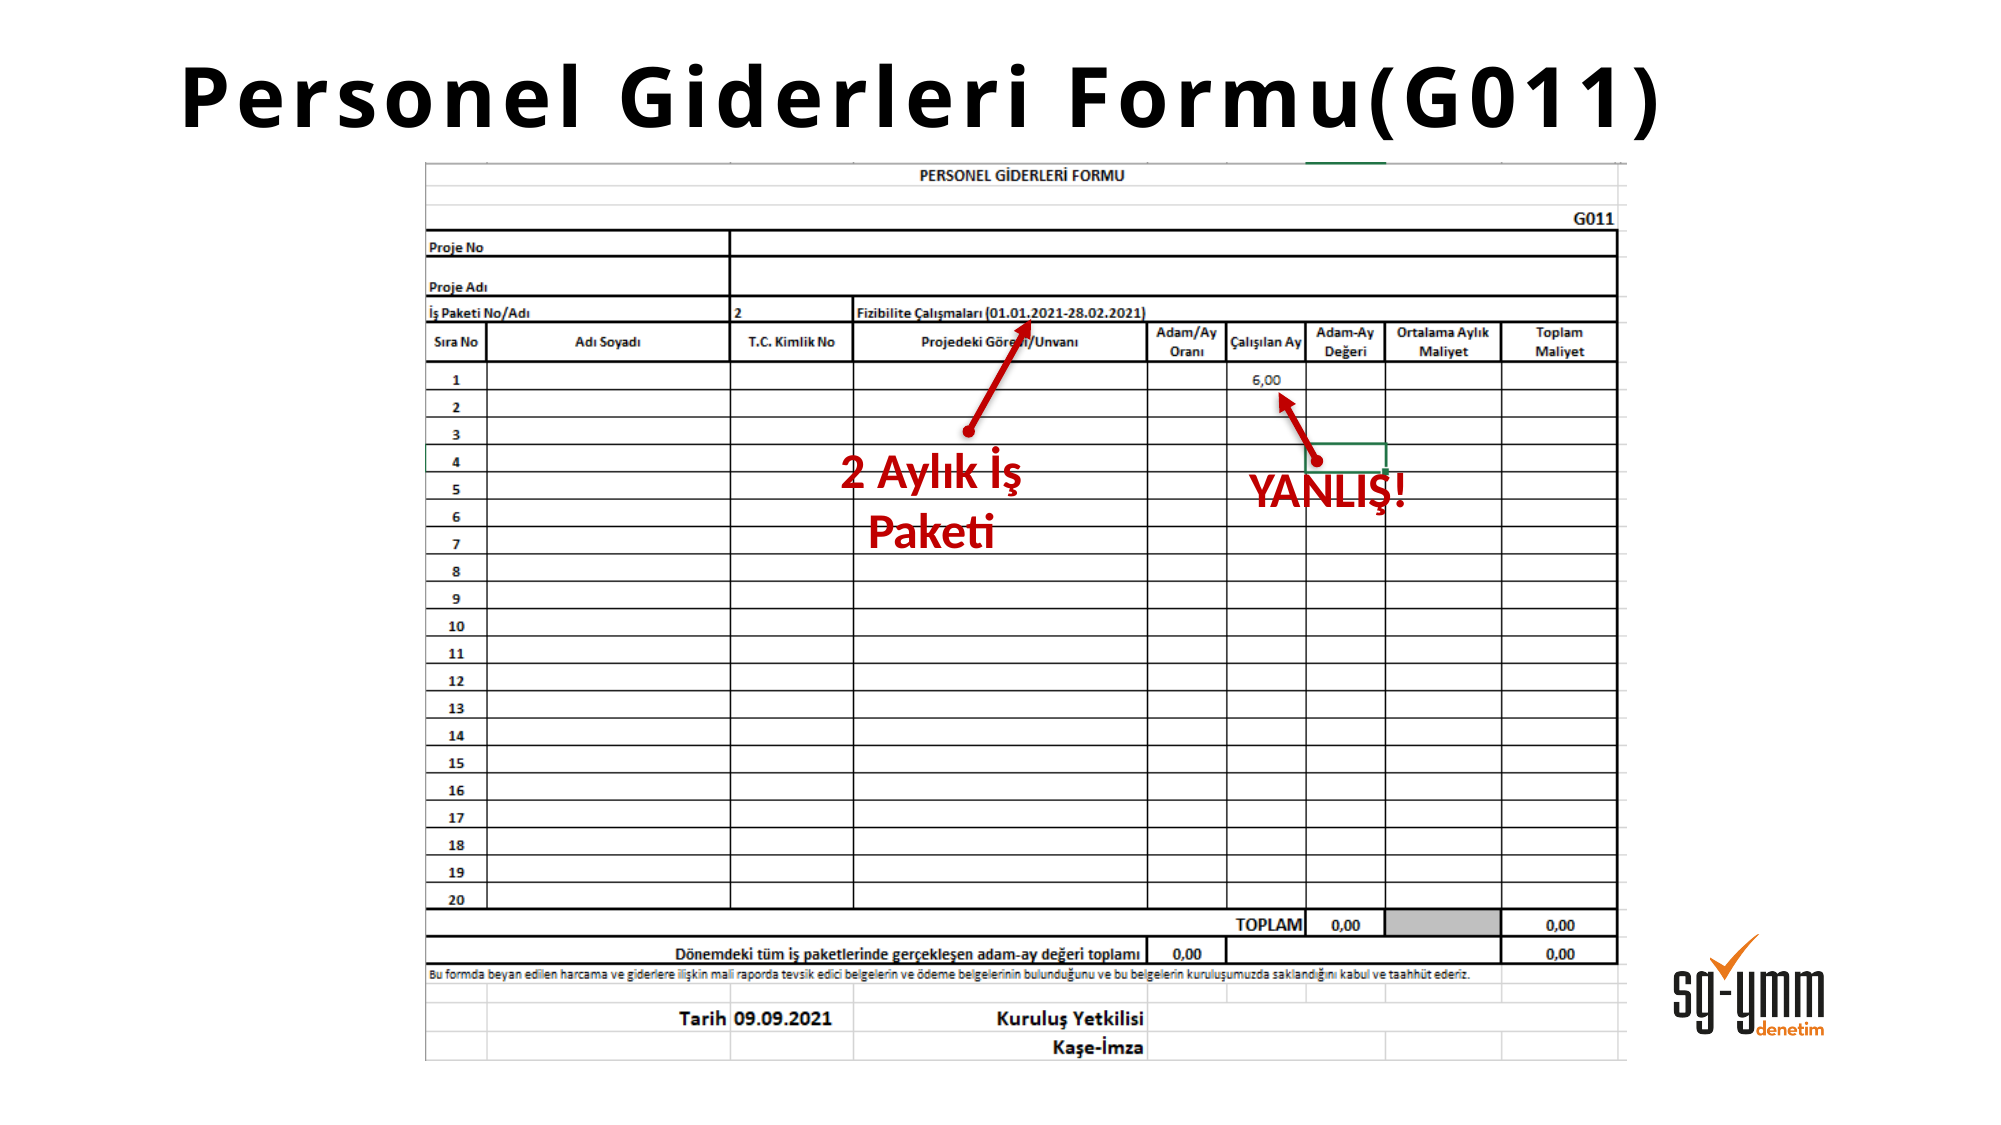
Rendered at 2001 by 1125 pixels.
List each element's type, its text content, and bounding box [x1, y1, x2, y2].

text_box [968, 318, 1032, 432]
picture [1673, 934, 1825, 1037]
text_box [1278, 392, 1317, 462]
picture [425, 162, 1627, 1061]
text_box Personel Giderleri Formu(G011) [61, 30, 1777, 171]
